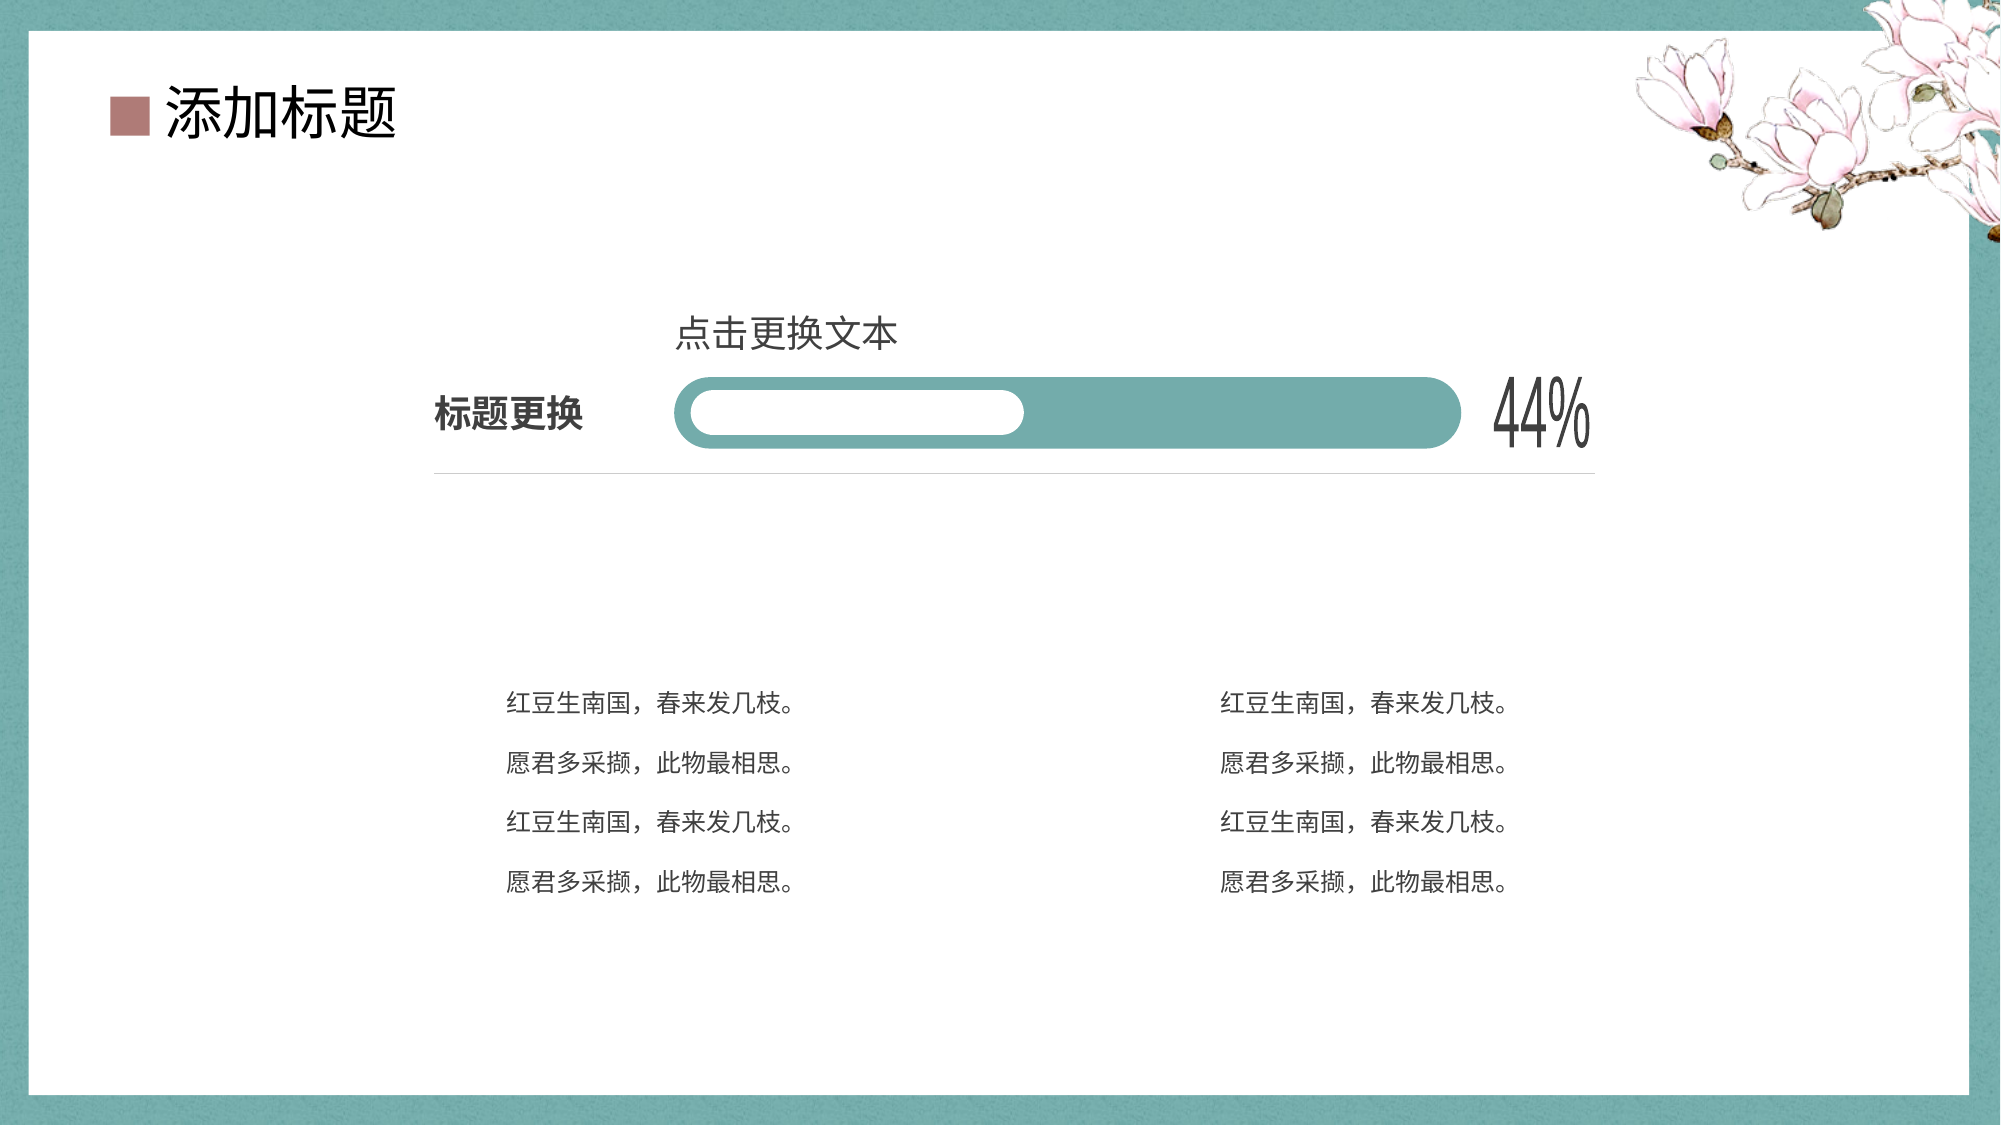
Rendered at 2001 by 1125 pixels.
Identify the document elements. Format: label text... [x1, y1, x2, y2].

text_box 红豆生南国，春来发几枝。 愿君多采撷，此物最相思。 红豆生南国，春来发几枝。 愿君多采撷，此物最相思。 [1127, 649, 1614, 905]
picture [0, 0, 2001, 1125]
text_box [109, 96, 151, 137]
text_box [434, 310, 1595, 474]
text_box 添加标题 [149, 69, 456, 154]
text_box 红豆生南国，春来发几枝。 愿君多采撷，此物最相思。 红豆生南国，春来发几枝。 愿君多采撷，此物最相思。 [413, 649, 900, 905]
